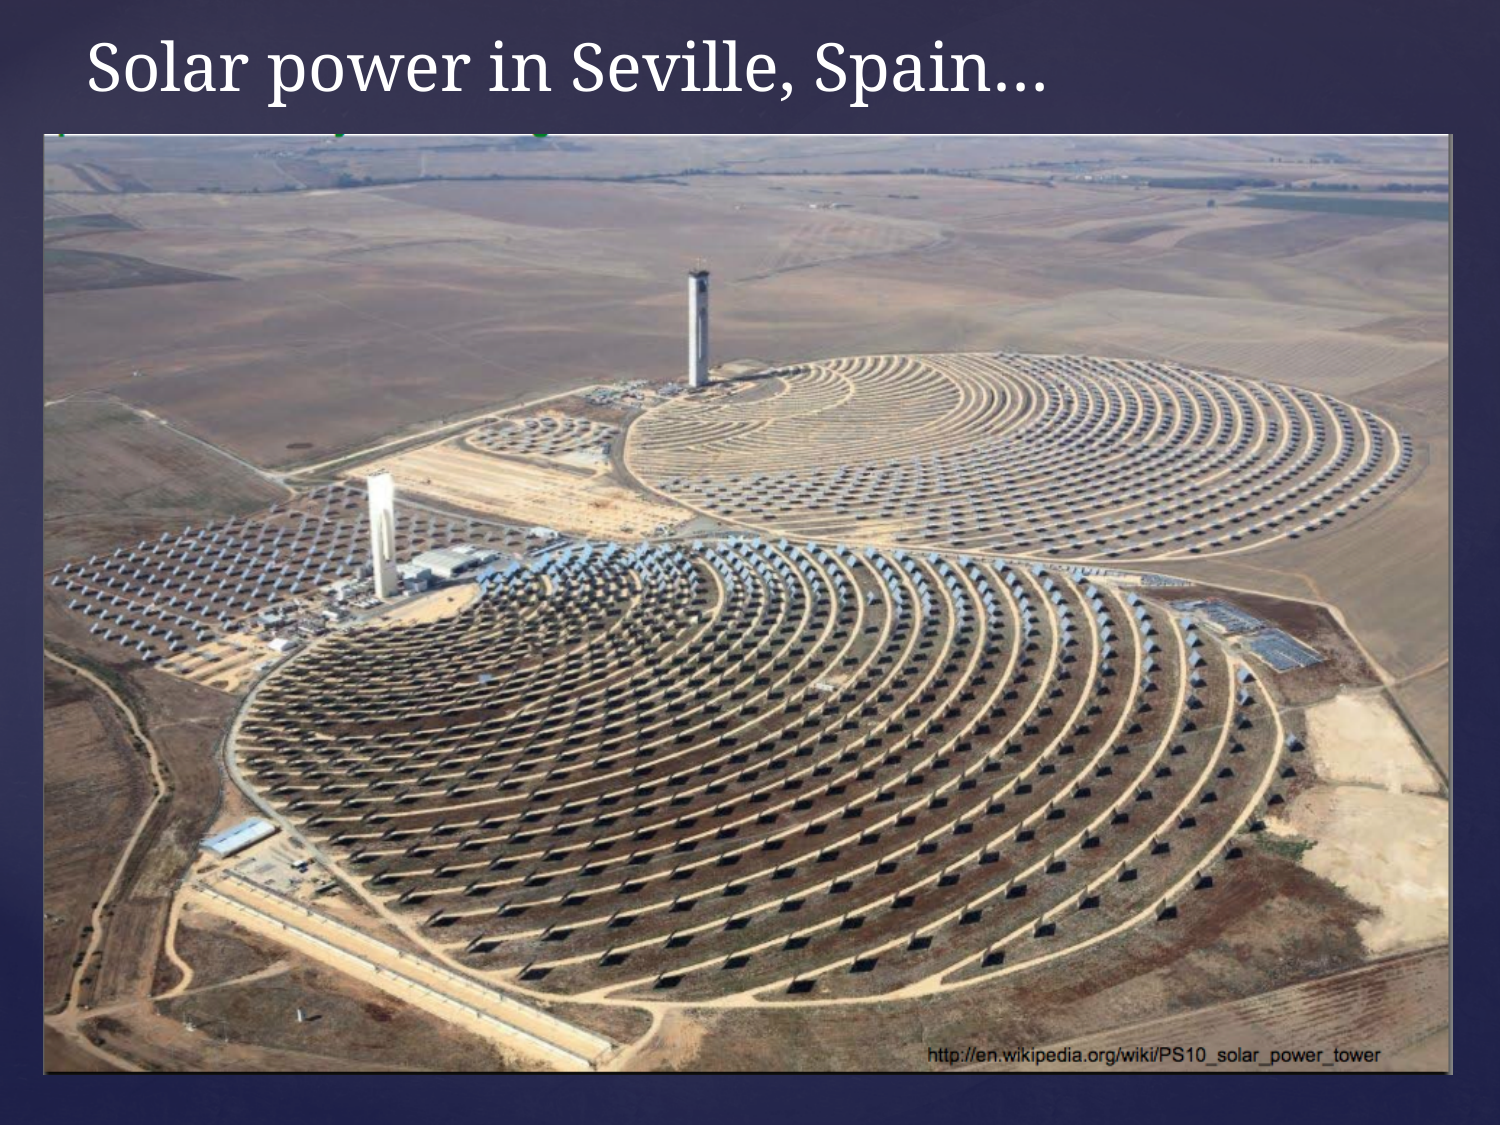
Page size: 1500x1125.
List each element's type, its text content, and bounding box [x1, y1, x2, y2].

picture [42, 134, 1453, 1076]
title Solar power in Seville, Spain… [70, 29, 1427, 113]
